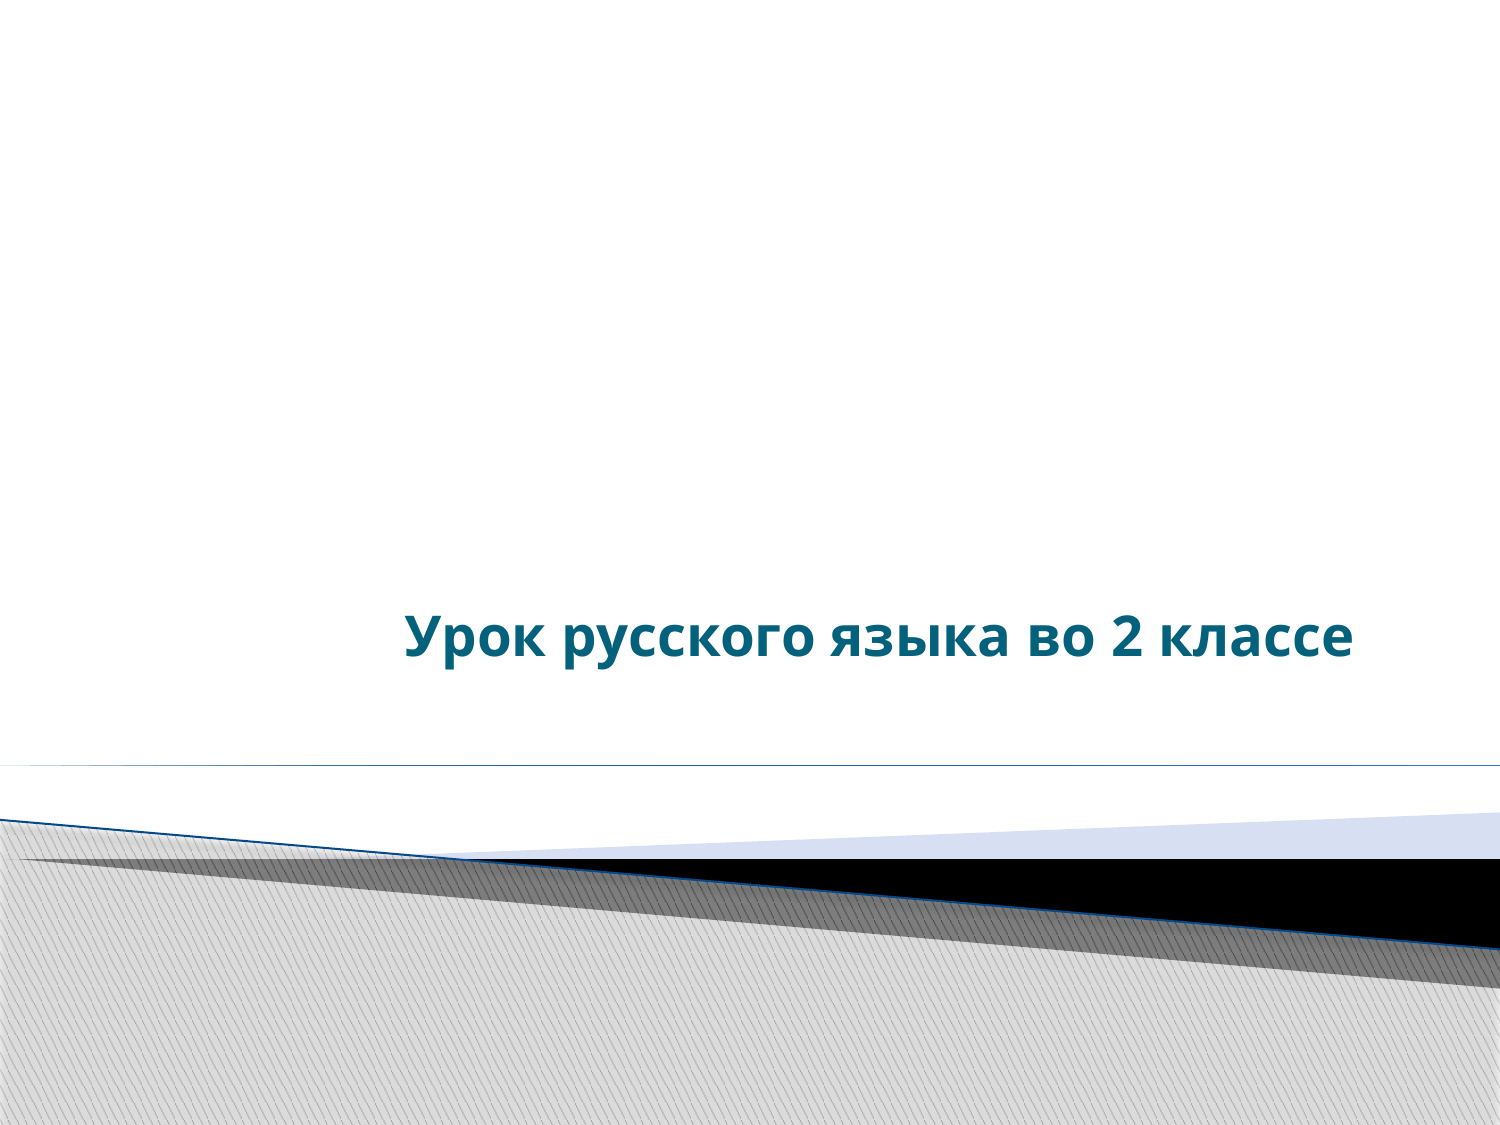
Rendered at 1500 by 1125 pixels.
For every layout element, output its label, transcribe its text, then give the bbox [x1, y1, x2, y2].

picture [5, 859, 1500, 989]
subtitle Урок русского языка во 2 классе [112, 592, 1388, 790]
